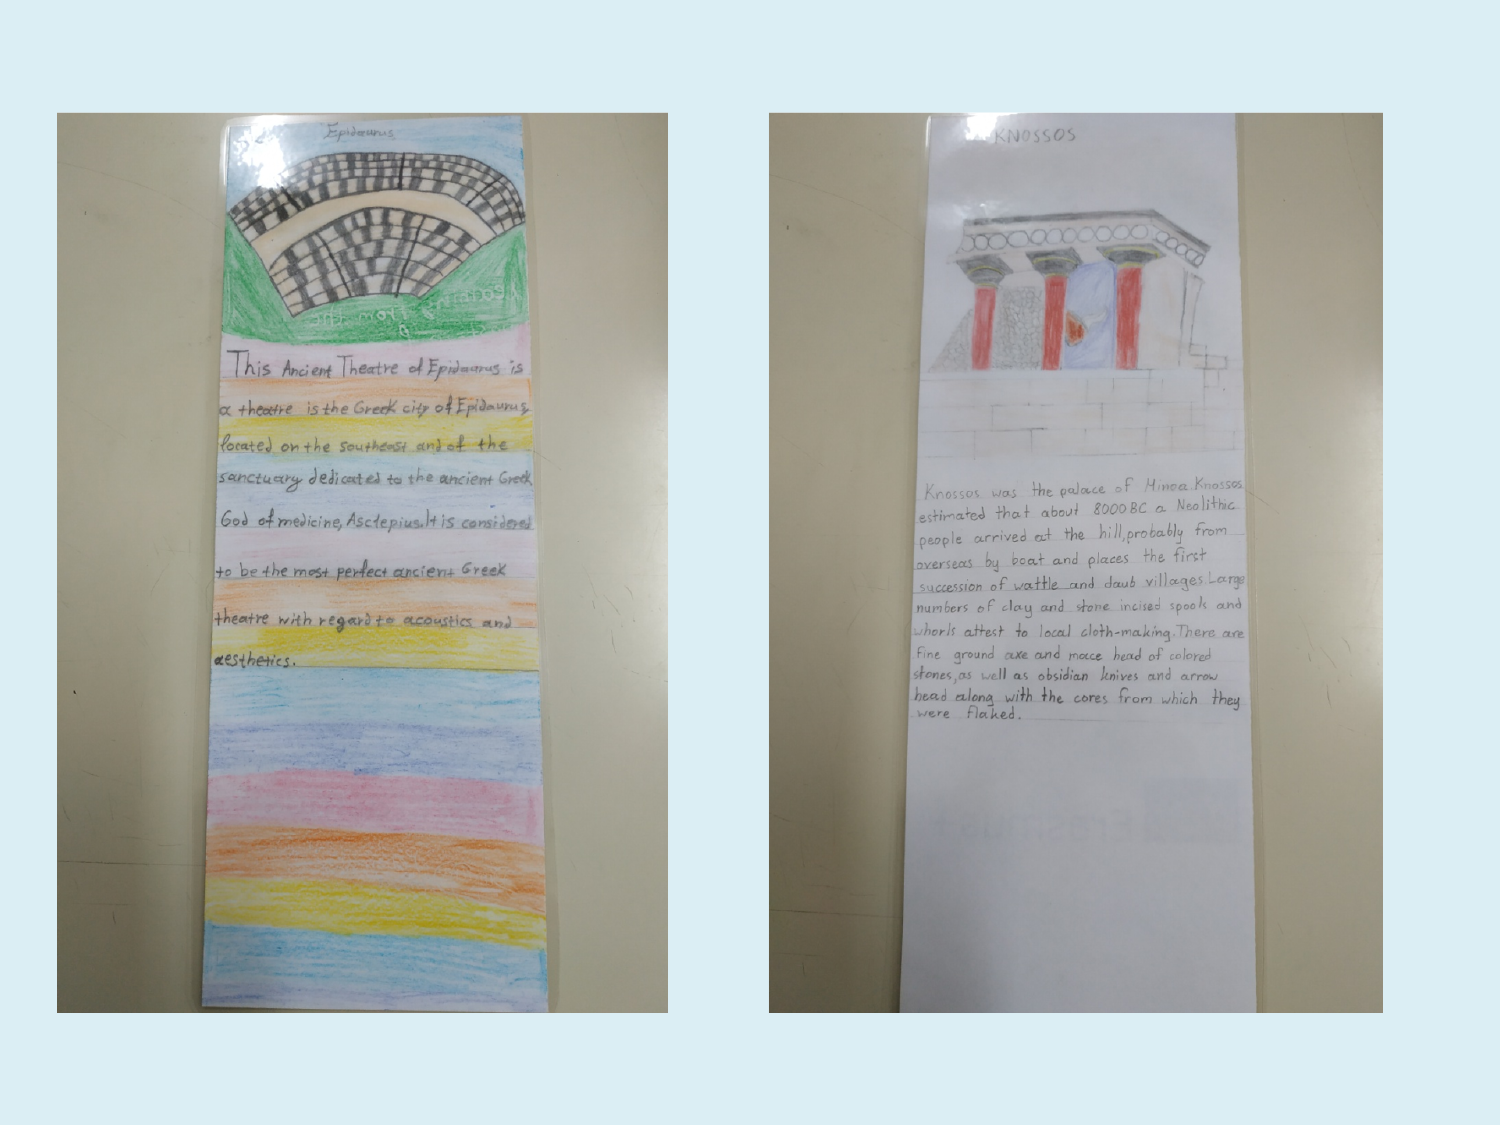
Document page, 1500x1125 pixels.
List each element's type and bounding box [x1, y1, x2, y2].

picture [0, 114, 1500, 1012]
